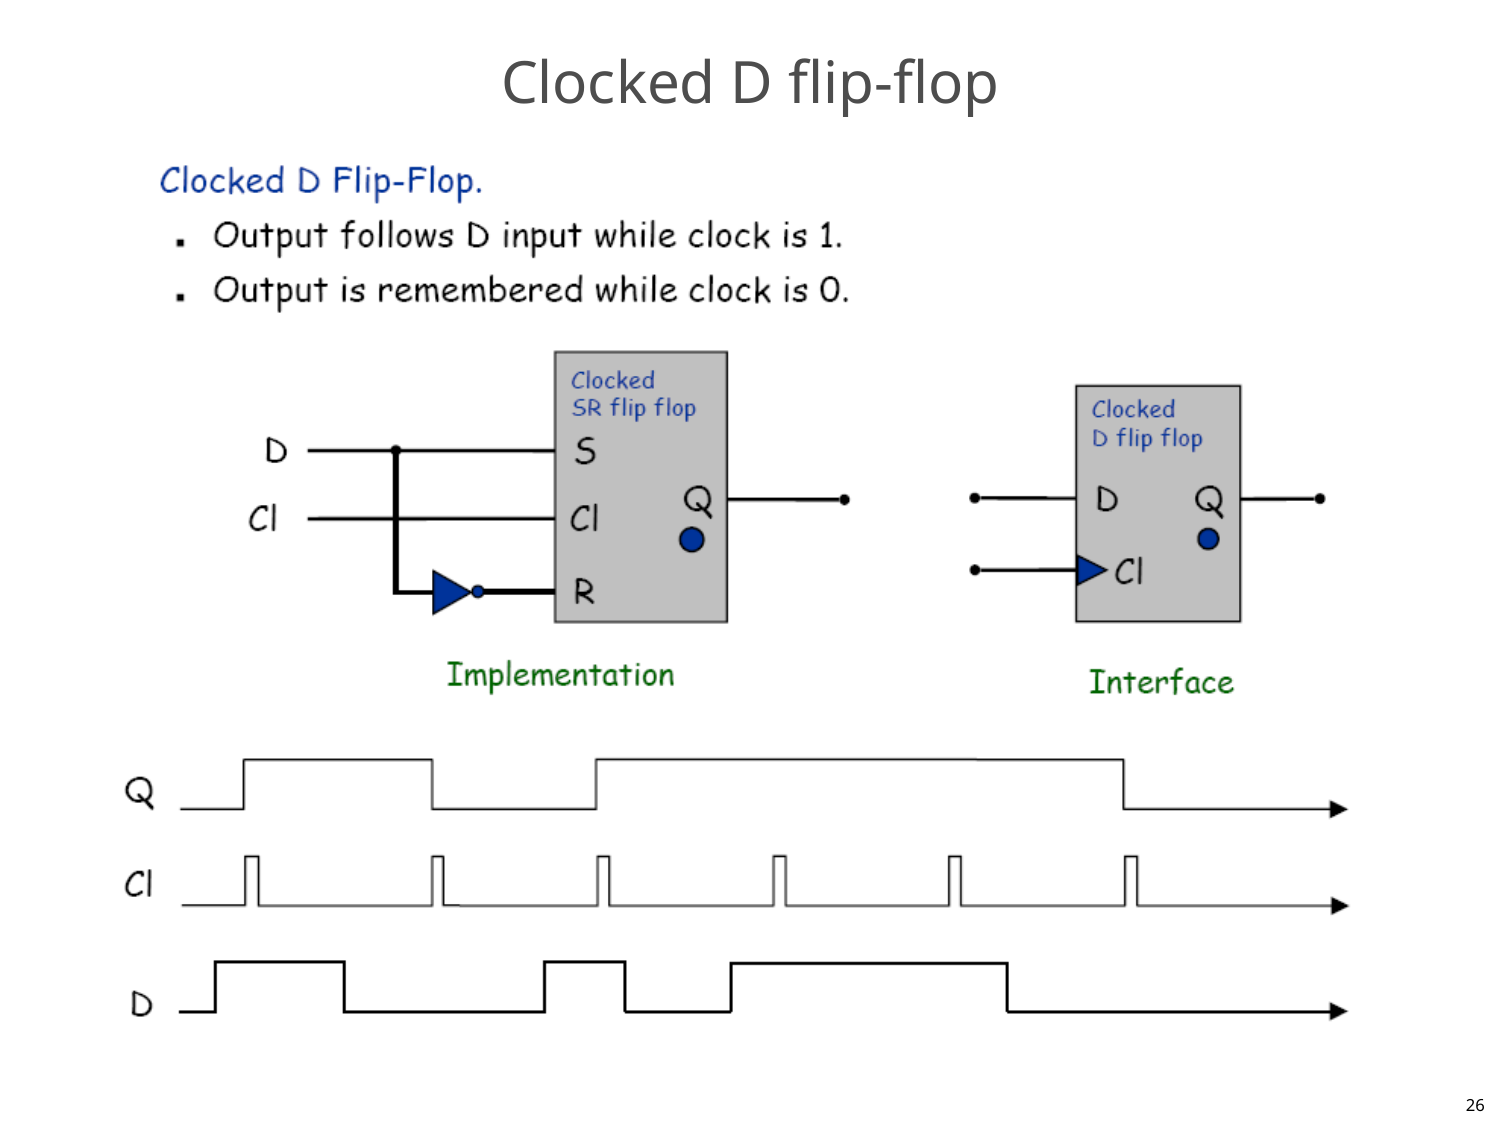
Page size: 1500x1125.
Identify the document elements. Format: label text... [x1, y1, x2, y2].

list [117, 149, 1370, 1038]
title Clocked D flip-flop [0, 51, 1500, 127]
slide_number 26 [1187, 1087, 1500, 1125]
